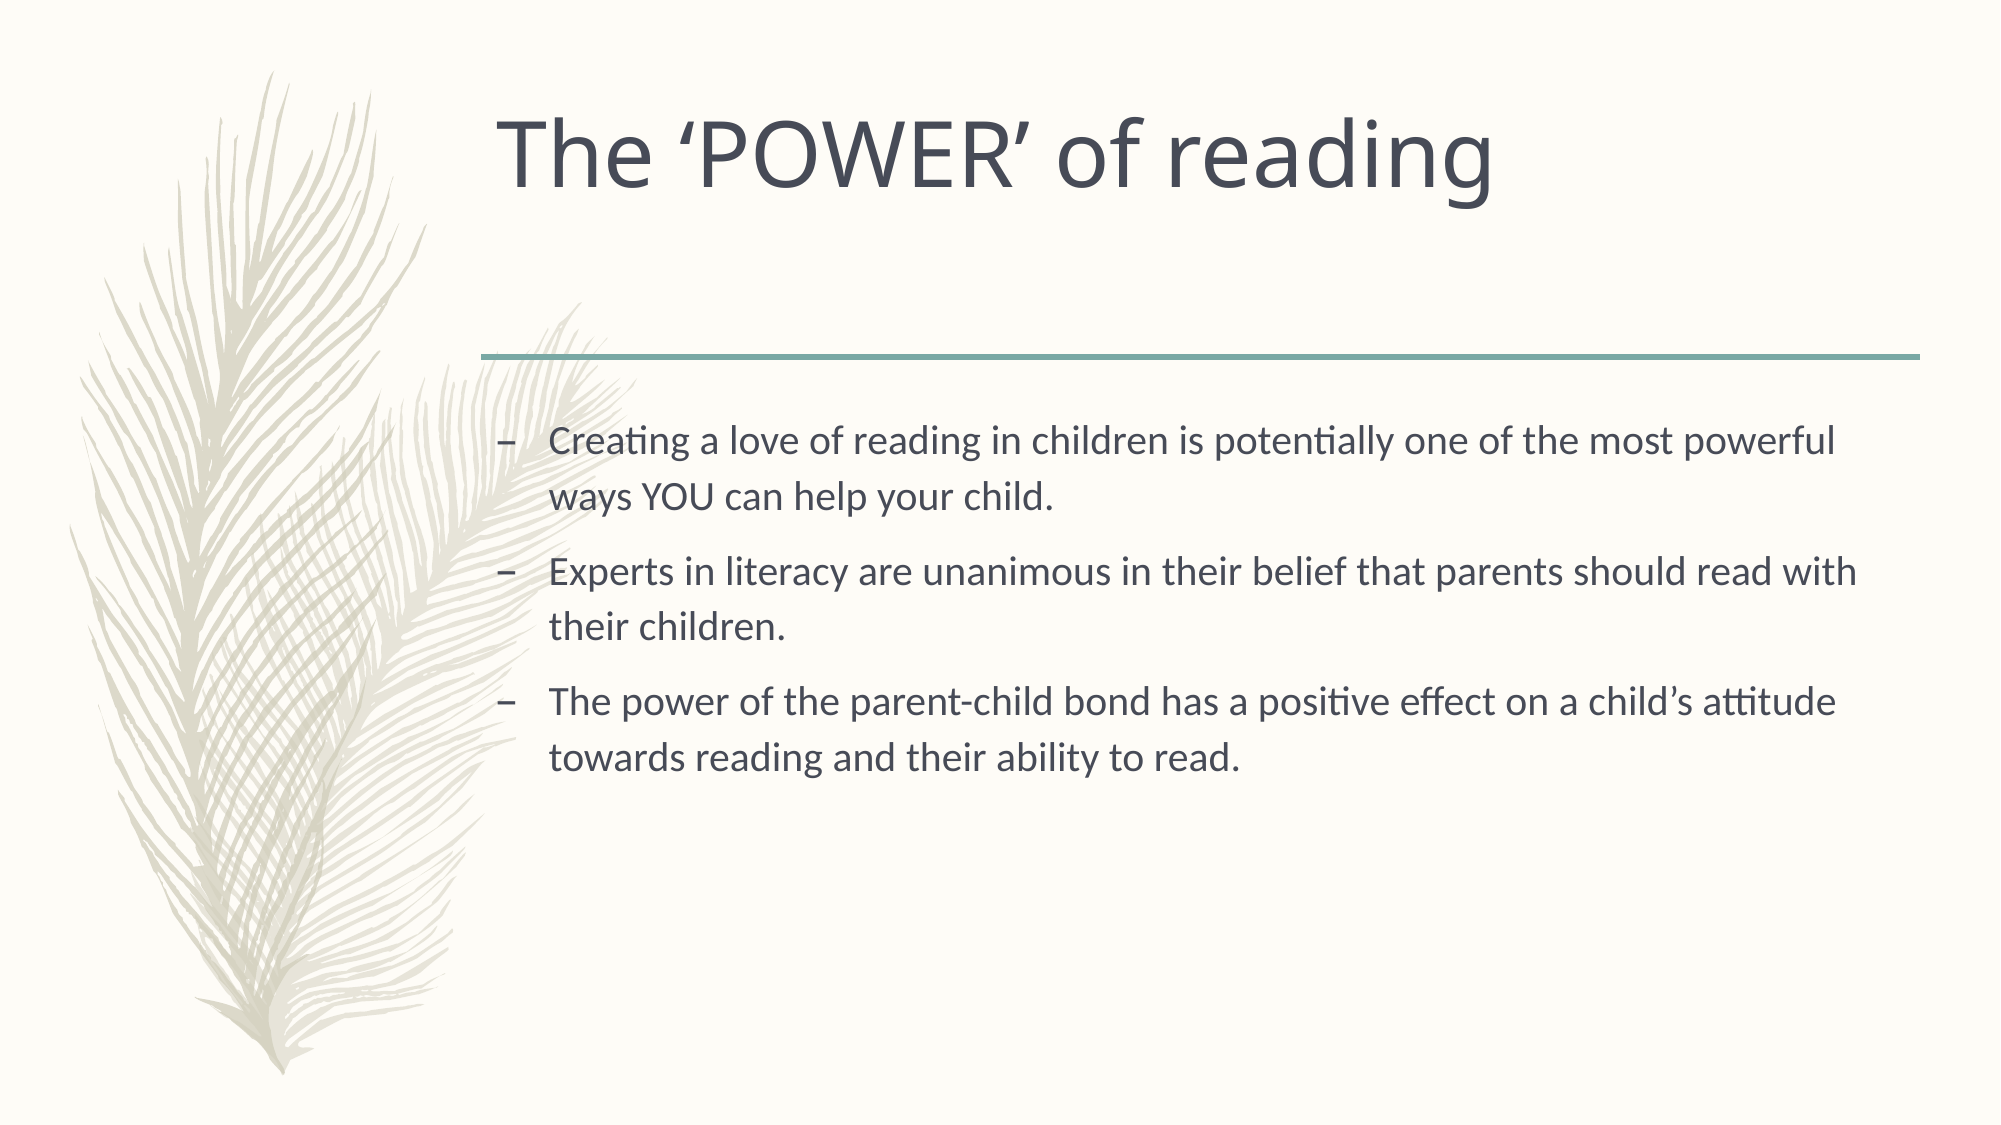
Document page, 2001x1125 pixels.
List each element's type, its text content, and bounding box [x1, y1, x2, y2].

list Creating a love of reading in children is potentially one of the most powerful ways YOU can help your child. Experts in literacy are unanimous in their belief that parents should read with their children. The power of the parent-child bond has a positive effect on a child’s attitude towards reading and their ability to read. [481, 399, 1920, 999]
title The ‘POWER’ of reading [481, 93, 1920, 350]
